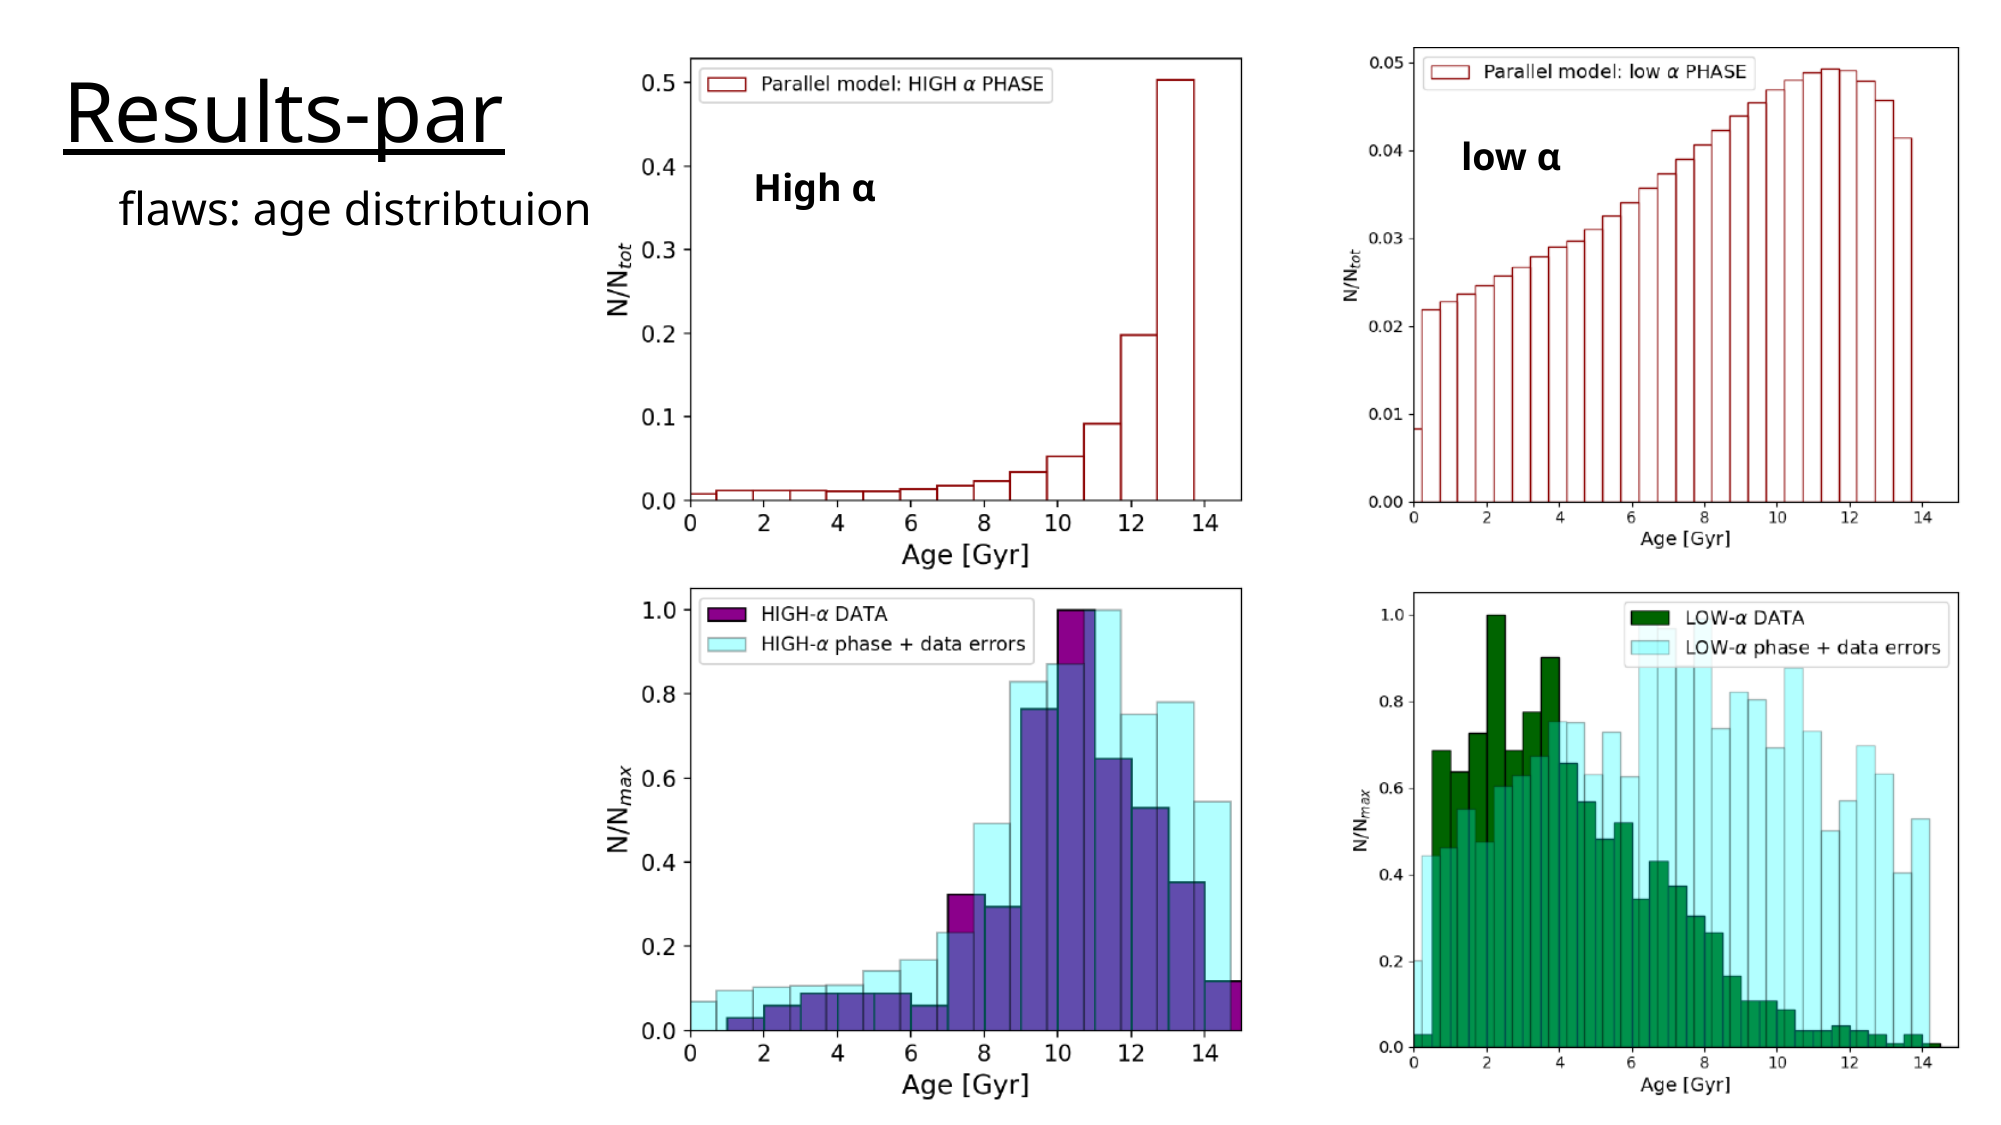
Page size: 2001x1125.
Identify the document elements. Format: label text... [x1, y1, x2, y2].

title Results-par flaws: age distribtuion [48, 47, 589, 265]
picture [589, 47, 1273, 1111]
picture [1322, 47, 1975, 1111]
